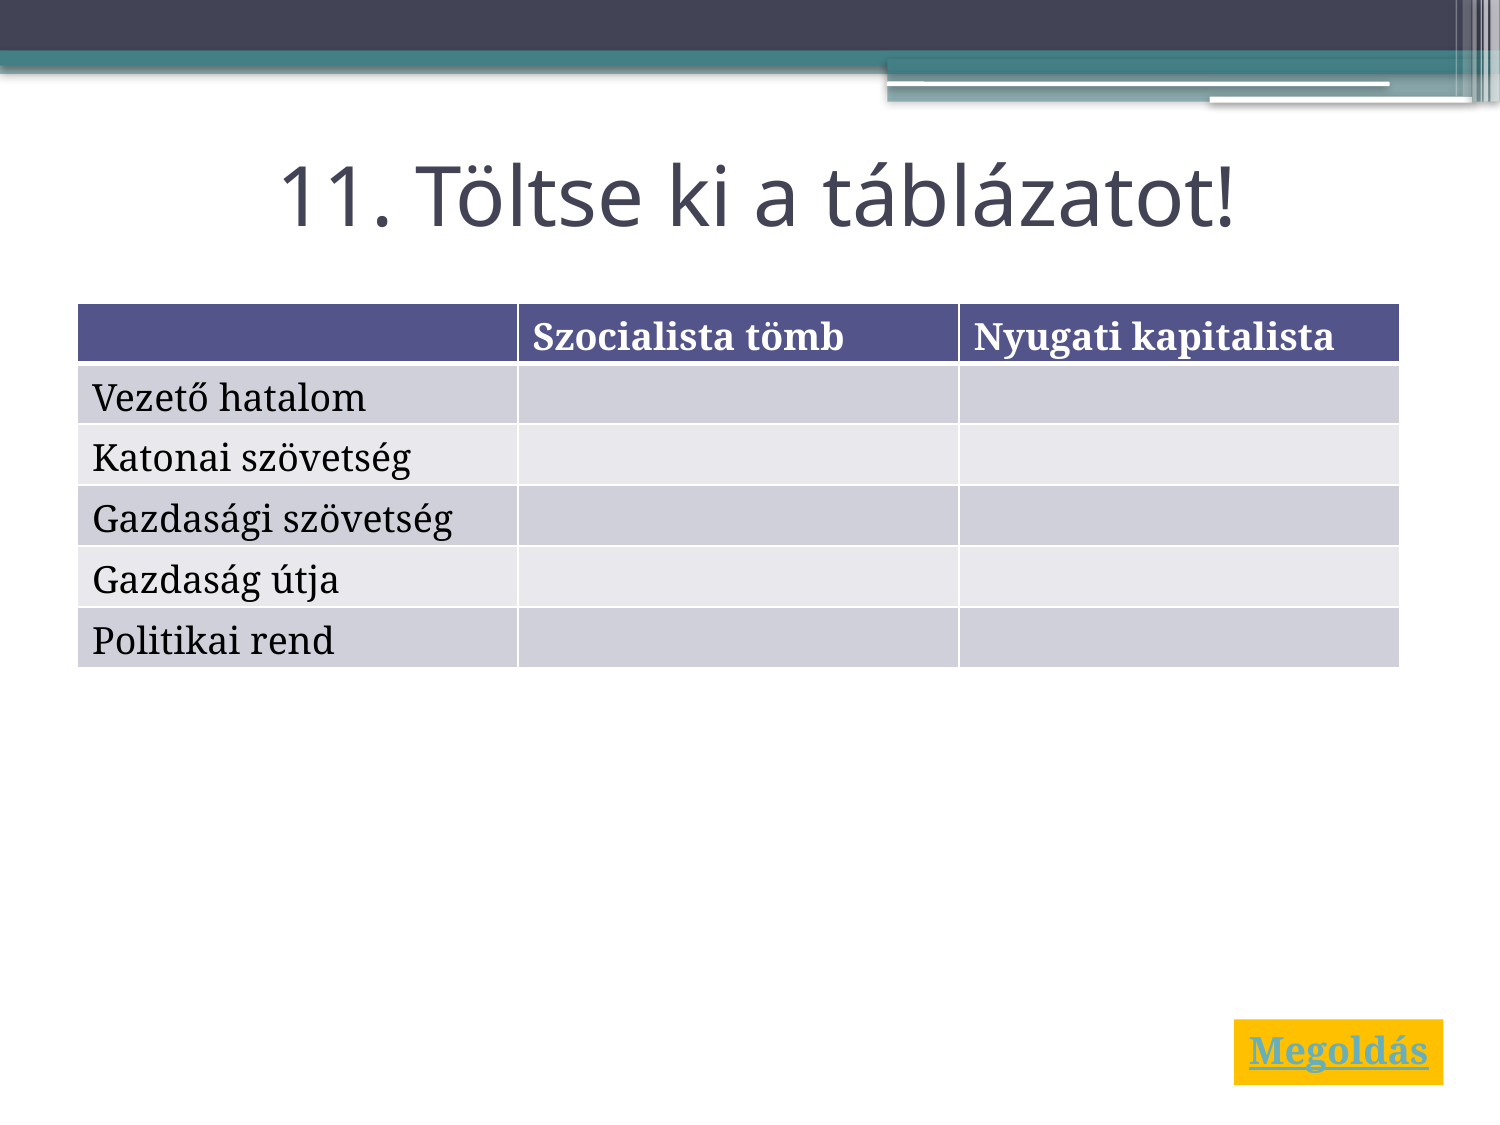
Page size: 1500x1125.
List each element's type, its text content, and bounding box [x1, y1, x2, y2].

text_box Megoldás [1234, 1019, 1444, 1086]
table_cell [960, 608, 1399, 667]
table_cell Vezető hatalom [78, 366, 517, 423]
table_cell [519, 366, 958, 423]
table_cell Katonai szövetség [78, 425, 517, 484]
table_cell [960, 425, 1399, 484]
table_cell [960, 547, 1399, 606]
table_cell [519, 608, 958, 667]
table_header Szocialista tömb [519, 304, 958, 361]
table_cell [519, 547, 958, 606]
table_cell [960, 486, 1399, 545]
table_header Nyugati kapitalista [960, 304, 1399, 361]
table_cell Politikai rend [78, 608, 517, 667]
table_cell Gazdaság útja [78, 547, 517, 606]
title 11. Töltse ki a táblázatot! [82, 105, 1432, 281]
table_cell [519, 425, 958, 484]
table_header [78, 304, 517, 361]
table_cell [960, 366, 1399, 423]
table_cell Gazdasági szövetség [78, 486, 517, 545]
table_cell [519, 486, 958, 545]
